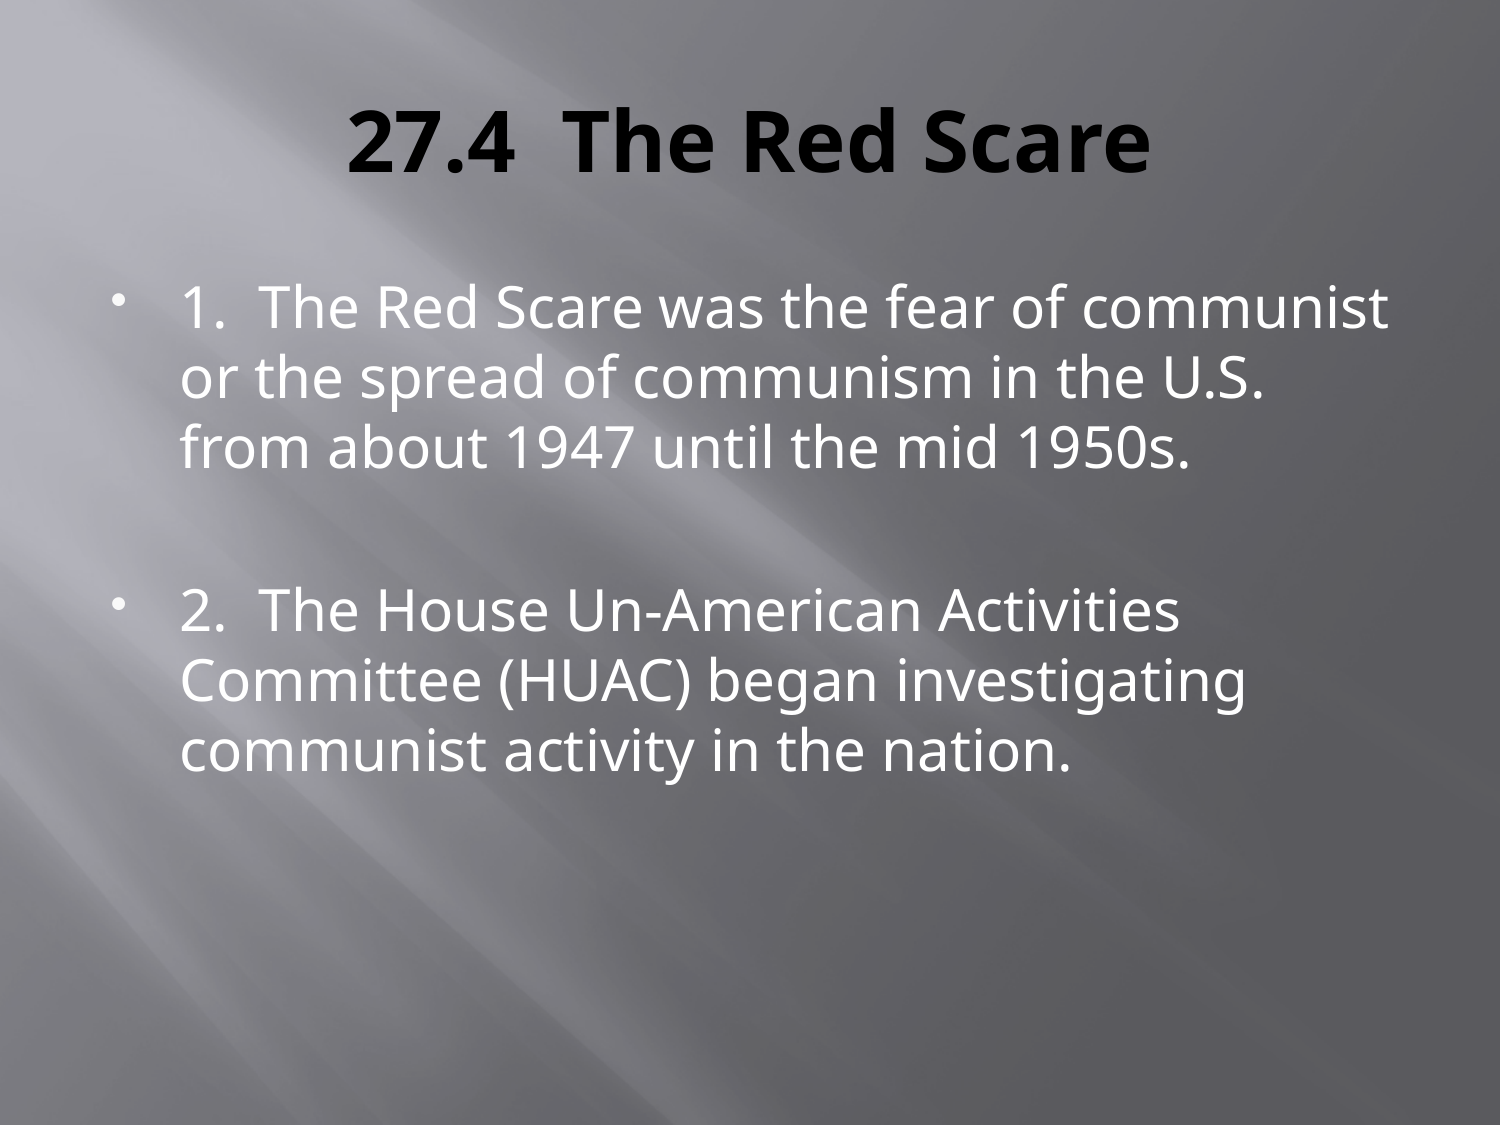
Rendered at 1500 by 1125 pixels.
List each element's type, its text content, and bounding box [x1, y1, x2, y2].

title 27.4 The Red Scare [75, 45, 1425, 233]
list 1. The Red Scare was the fear of communist or the spread of communism in the U.S. from about 1947 until the mid 1950s. 2. The House Un-American Activities Committee (HUAC) began investigating communist activity in the nation. [75, 262, 1425, 1035]
